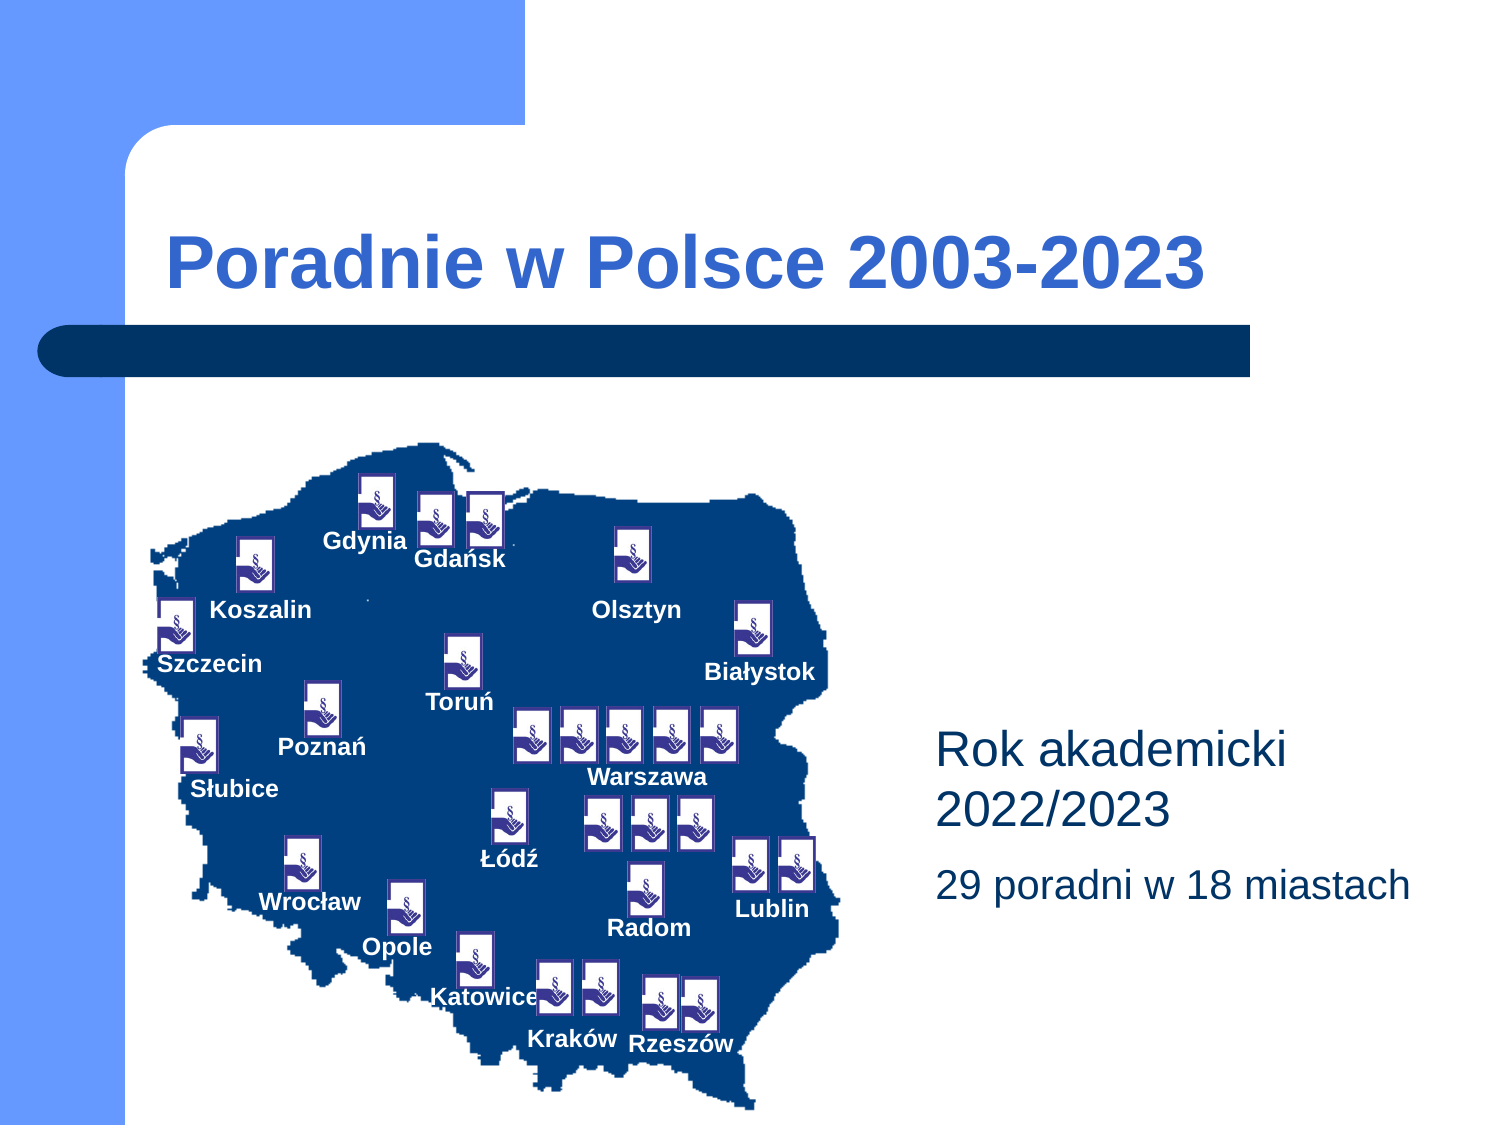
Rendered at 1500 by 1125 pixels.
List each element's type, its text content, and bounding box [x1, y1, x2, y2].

picture [676, 795, 715, 853]
picture [627, 860, 666, 918]
picture [357, 473, 396, 530]
picture [513, 706, 552, 764]
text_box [121, 439, 1477, 1118]
text_box Poradnie w Polsce 2003-2023 [150, 125, 1463, 313]
picture [236, 536, 275, 593]
